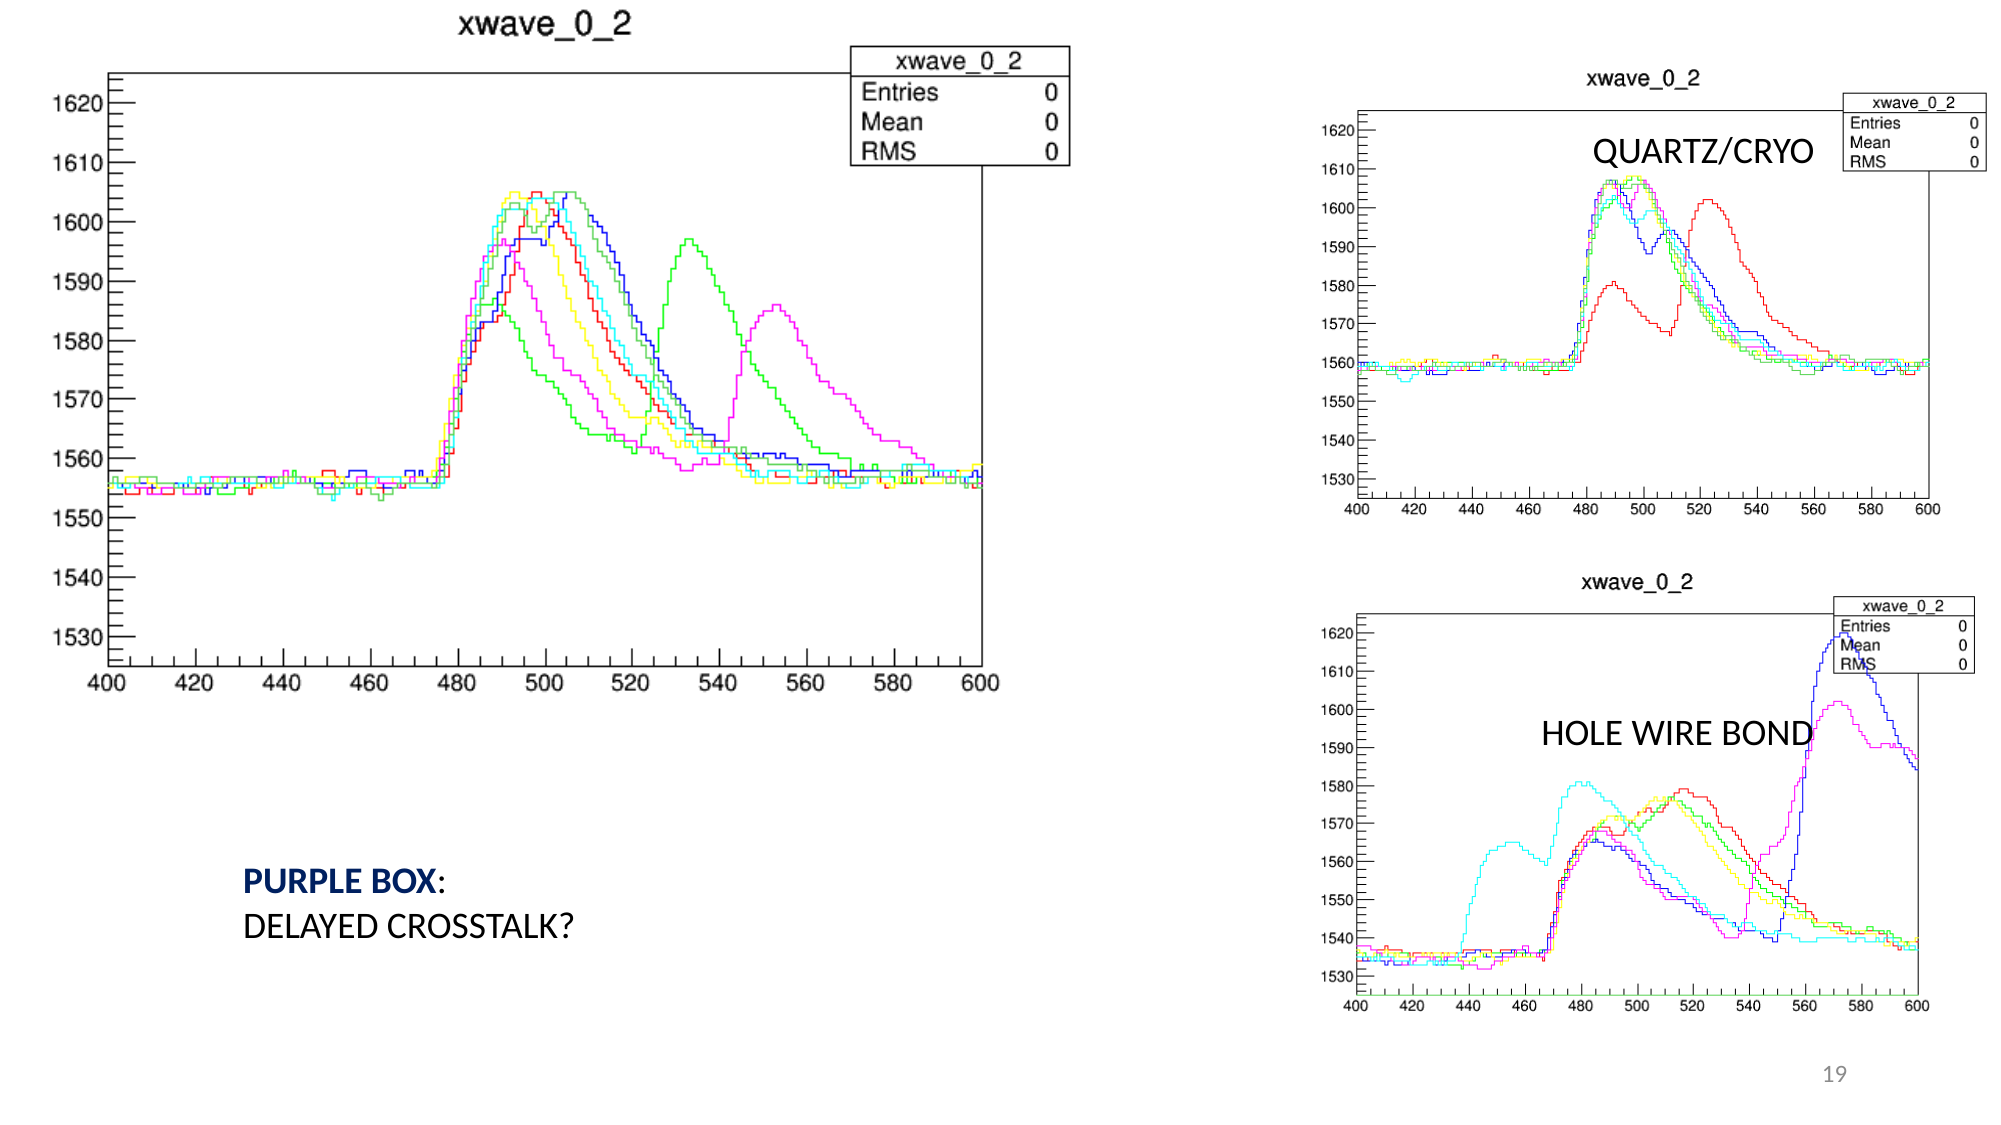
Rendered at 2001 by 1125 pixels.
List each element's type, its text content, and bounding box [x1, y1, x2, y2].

picture [1287, 566, 1988, 1043]
picture [0, 0, 1091, 741]
text_box PURPLE BOX: DELAYED CROSSTALK? [228, 848, 591, 954]
slide_number 19 [1412, 1043, 1863, 1103]
picture [1287, 62, 2000, 547]
